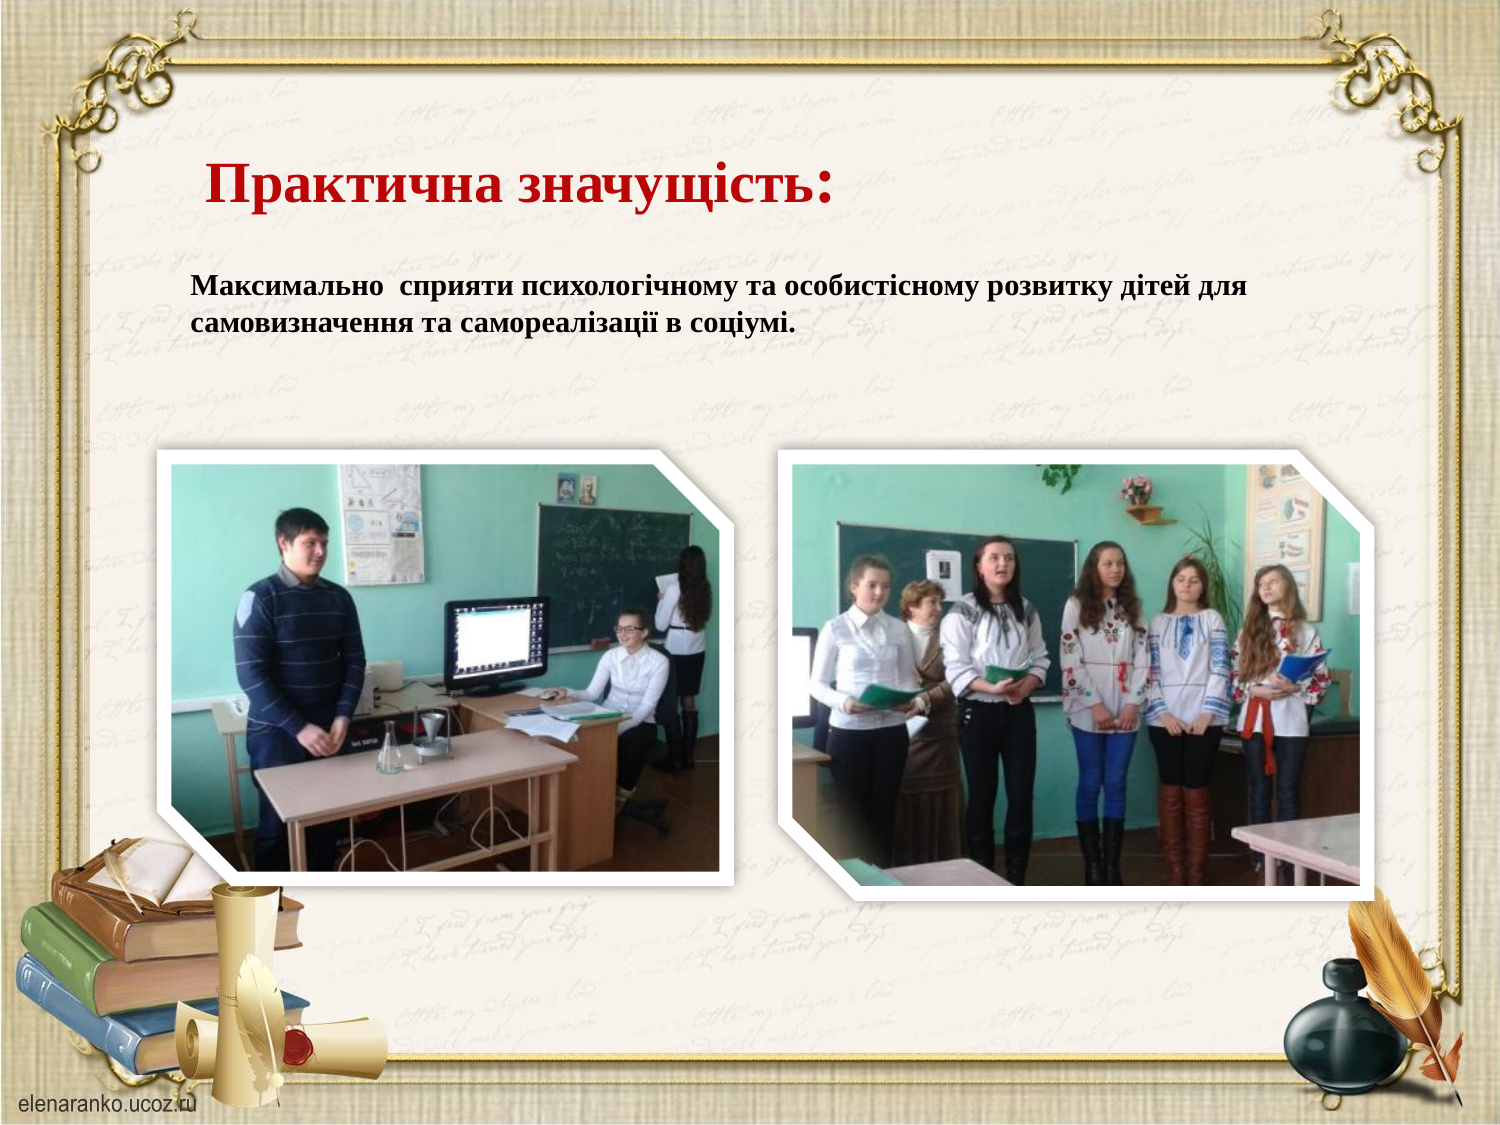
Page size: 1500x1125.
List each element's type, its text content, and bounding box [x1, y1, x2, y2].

text_box Максимально сприяти психологічному та особистісному розвитку дітей для самовизначення та самореалізації в соціумі. [175, 257, 1348, 434]
text_box Практична значущість: [191, 128, 852, 224]
picture [0, 0, 1500, 1125]
